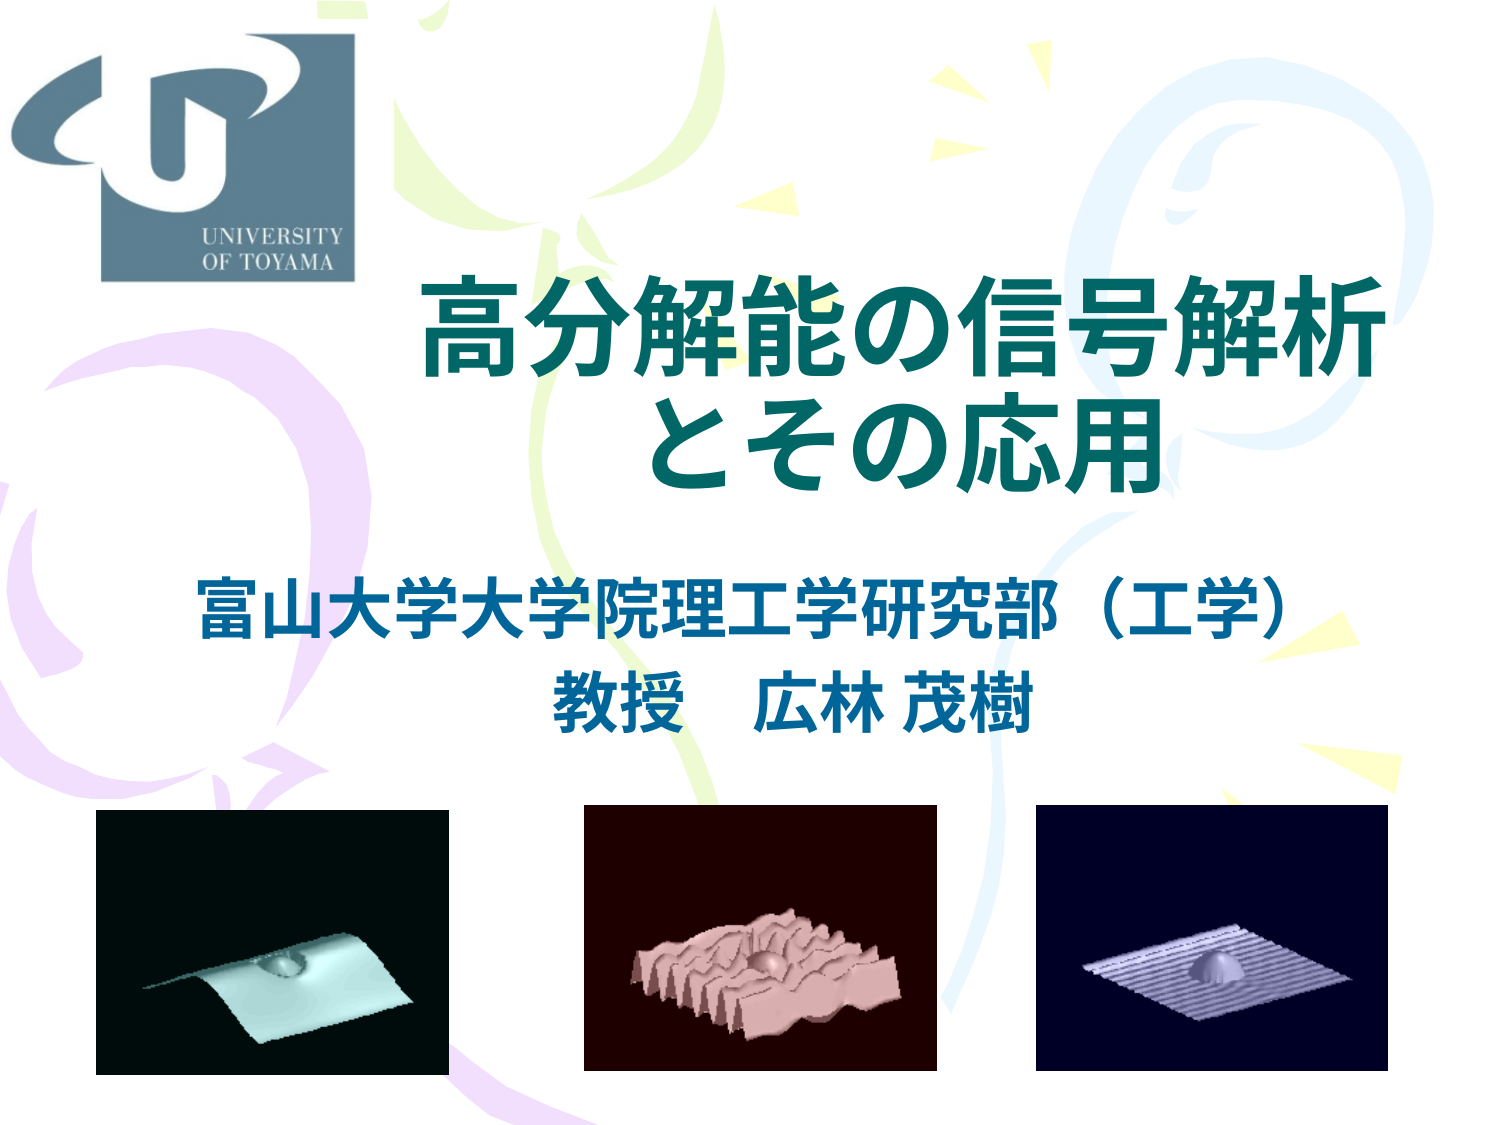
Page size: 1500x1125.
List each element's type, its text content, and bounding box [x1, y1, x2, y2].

picture [584, 805, 937, 1071]
subtitle 富山大学大学院理工学研究部（工学） 教授 広林 茂樹 [115, 559, 1406, 804]
picture [96, 810, 449, 1076]
title 高分解能の信号解析とその応用 [359, 231, 1445, 516]
picture [1035, 805, 1389, 1071]
picture [0, 18, 394, 298]
